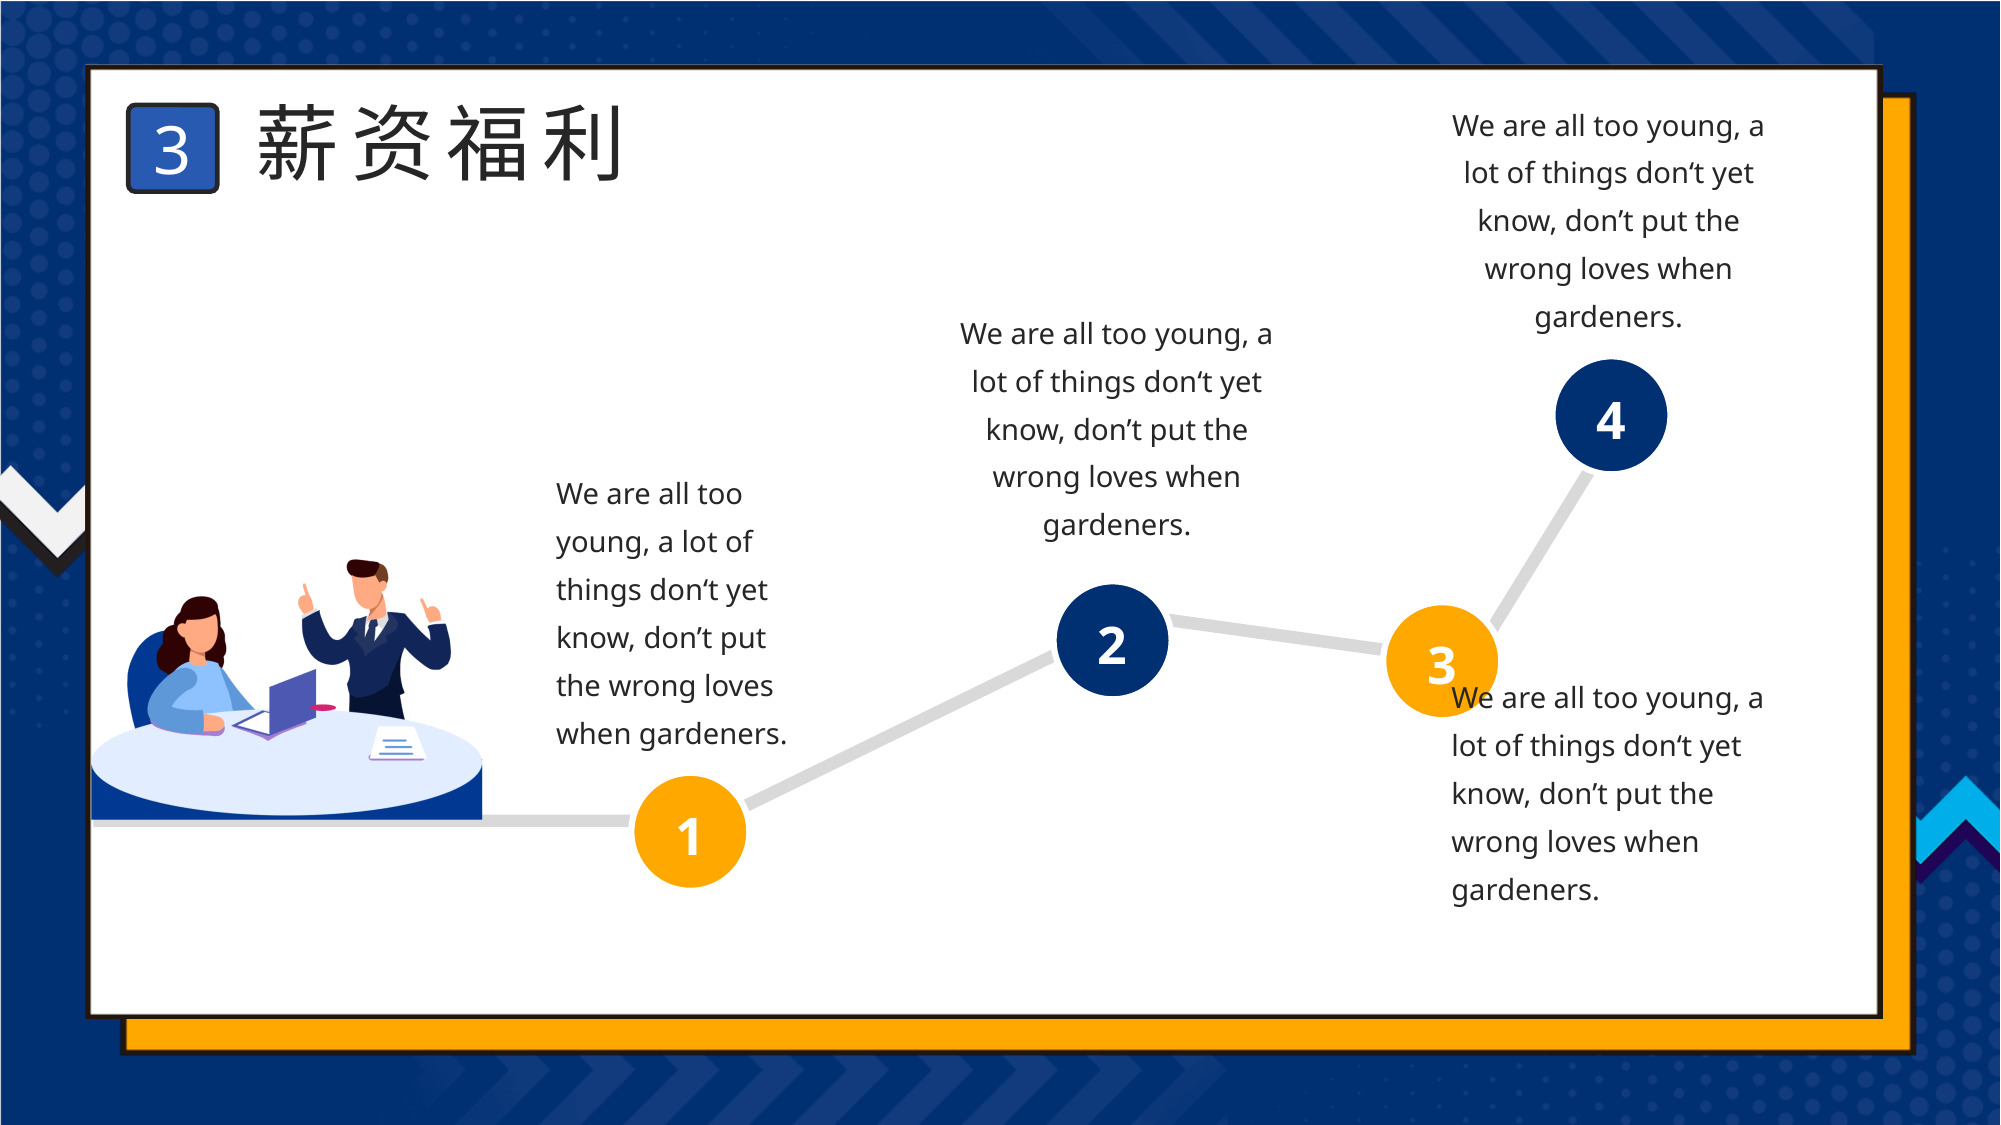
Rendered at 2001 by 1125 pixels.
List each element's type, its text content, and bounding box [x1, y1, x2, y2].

text_box 3 [127, 103, 219, 193]
text_box [1563, 453, 1589, 514]
text_box 薪资福利 [232, 117, 437, 201]
text_box We are all too young, a lot of things don‘t yet know, don’t put the wrong loves when gardeners. [1563, 135, 1802, 341]
text_box We are all too young, a lot of things don‘t yet know, don’t put the wrong loves when gardeners. [1563, 708, 1822, 914]
picture [0, 0, 2000, 1125]
text_box 4 [1563, 355, 1672, 476]
